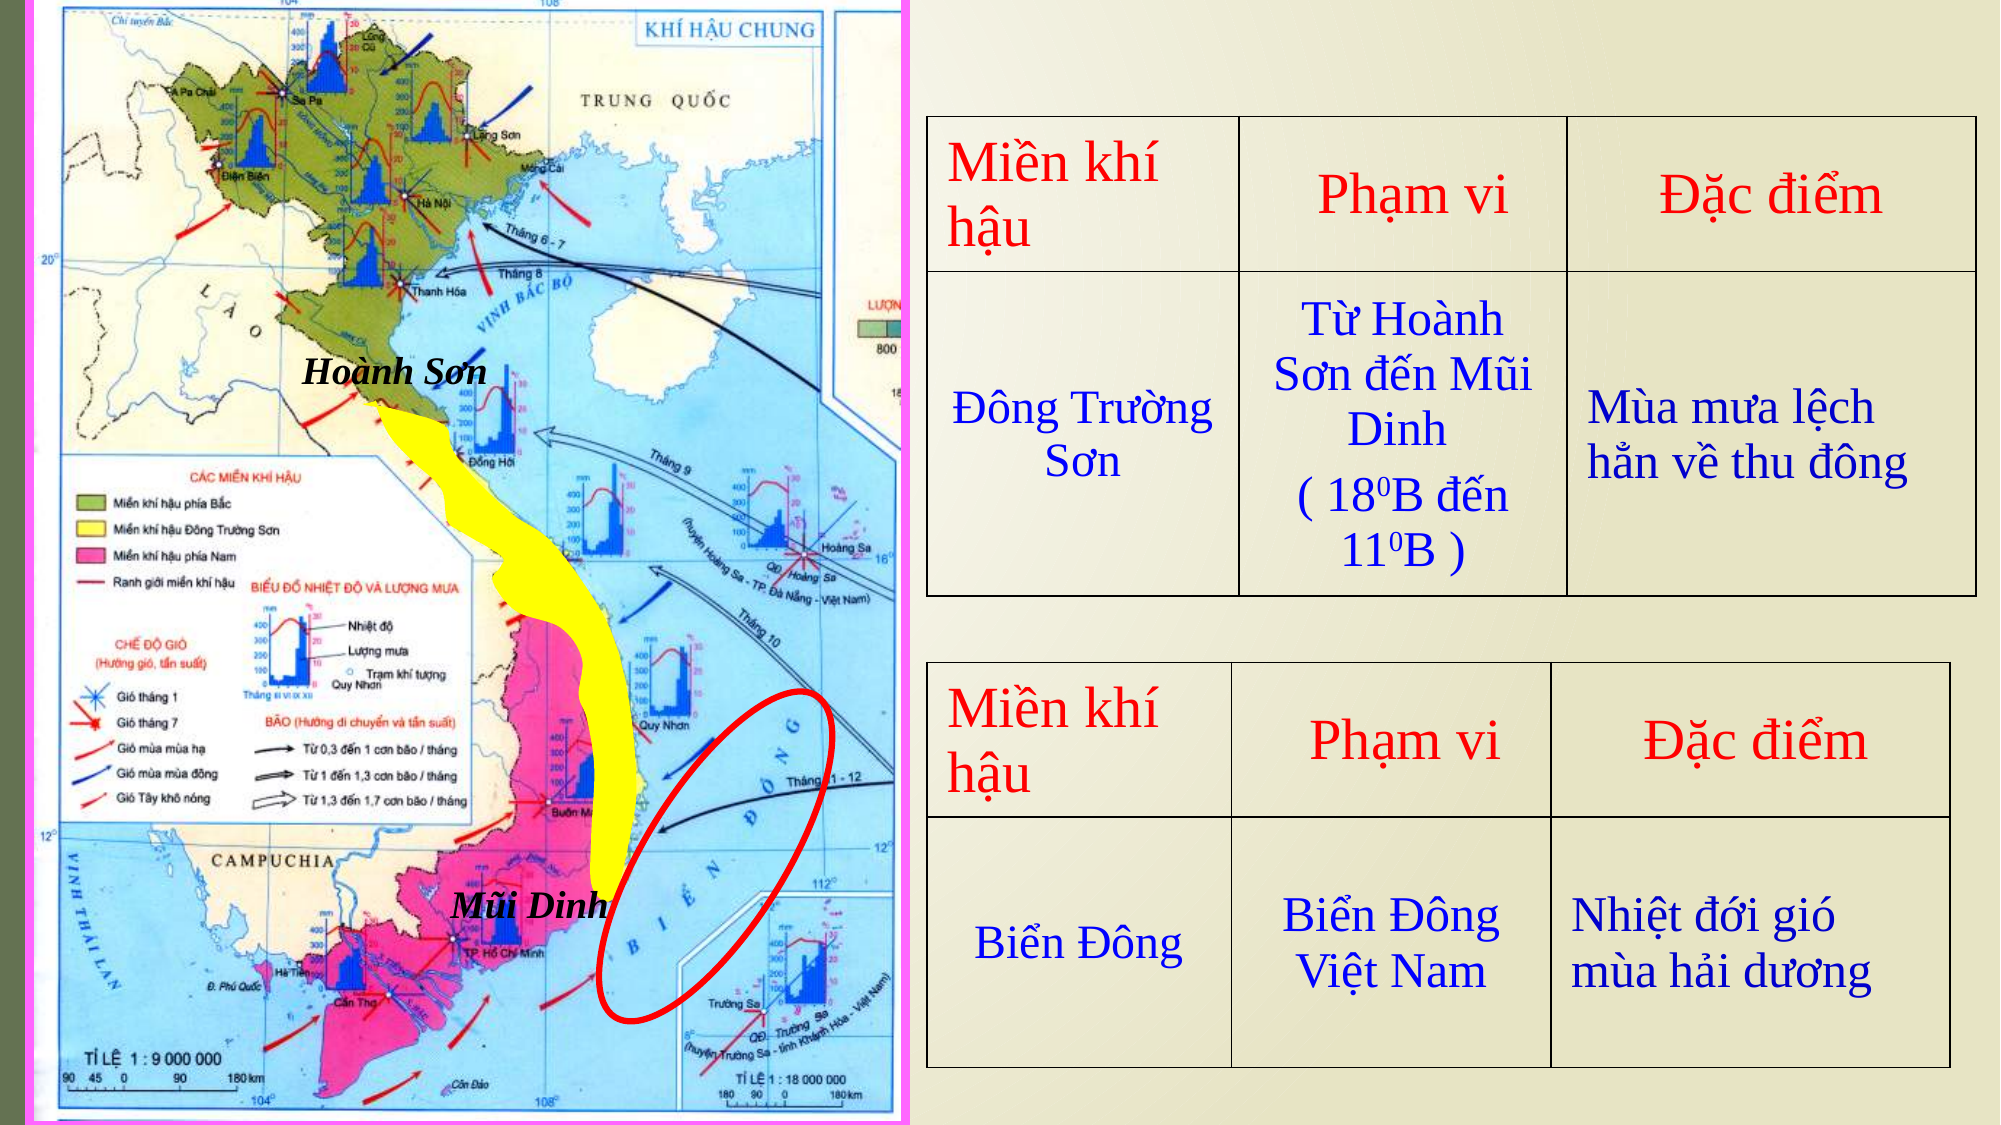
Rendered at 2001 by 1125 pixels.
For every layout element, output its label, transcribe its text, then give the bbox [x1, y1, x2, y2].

picture [33, 0, 902, 1121]
table_header Phạm vi [1232, 663, 1550, 816]
table_cell Từ Hoành Sơn đến Mũi Dinh ( 180B đến 110B ) [1240, 272, 1566, 595]
table_cell Biển Đông Việt Nam [1232, 818, 1550, 1067]
table_cell Biển Đông [928, 818, 1231, 1067]
table_header Miền khí hậu [928, 663, 1231, 816]
table_cell Nhiệt đới gió mùa hải dương [1552, 818, 1949, 1067]
table_header Đặc điểm [1552, 663, 1949, 816]
table_header Đặc điểm [1568, 117, 1975, 271]
table_cell Đông Trường Sơn [928, 272, 1238, 595]
table_header Miền khí hậu [928, 117, 1238, 271]
table_header Phạm vi [1240, 117, 1566, 271]
table_cell Mùa mưa lệch hẳn về thu đông [1568, 272, 1975, 595]
